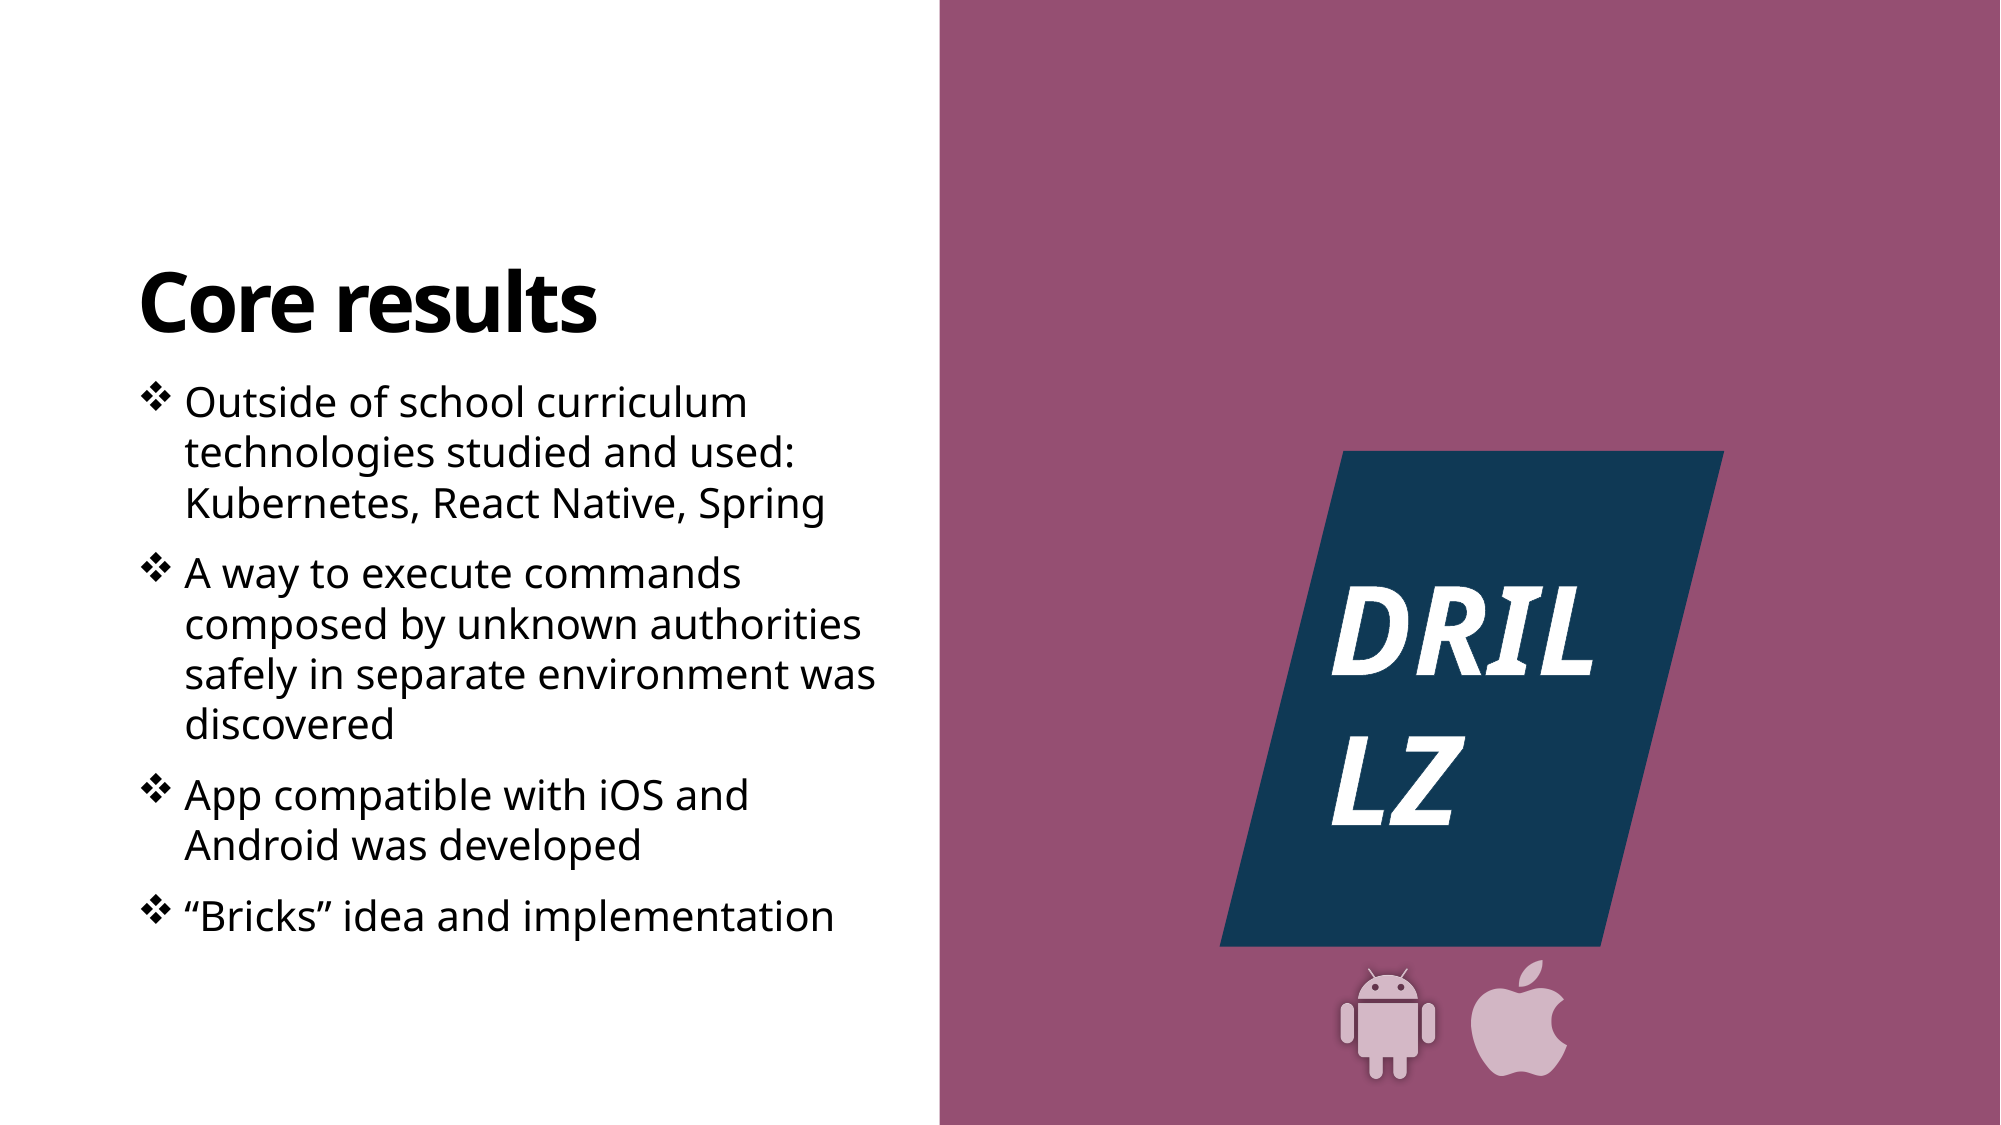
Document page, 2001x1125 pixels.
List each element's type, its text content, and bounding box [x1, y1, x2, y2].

text_box DRILLZ [1219, 450, 1725, 947]
picture [1471, 960, 1566, 1076]
picture [1324, 960, 1452, 1088]
list Outside of school curriculum technologies studied and used: Kubernetes, React Native, Spring A way to execute commands composed by unknown authorities safely in separate environment was discovered App compatible with iOS and Android was developed “Bricks” idea and implementation [137, 368, 920, 1004]
title Core results [137, 137, 920, 358]
